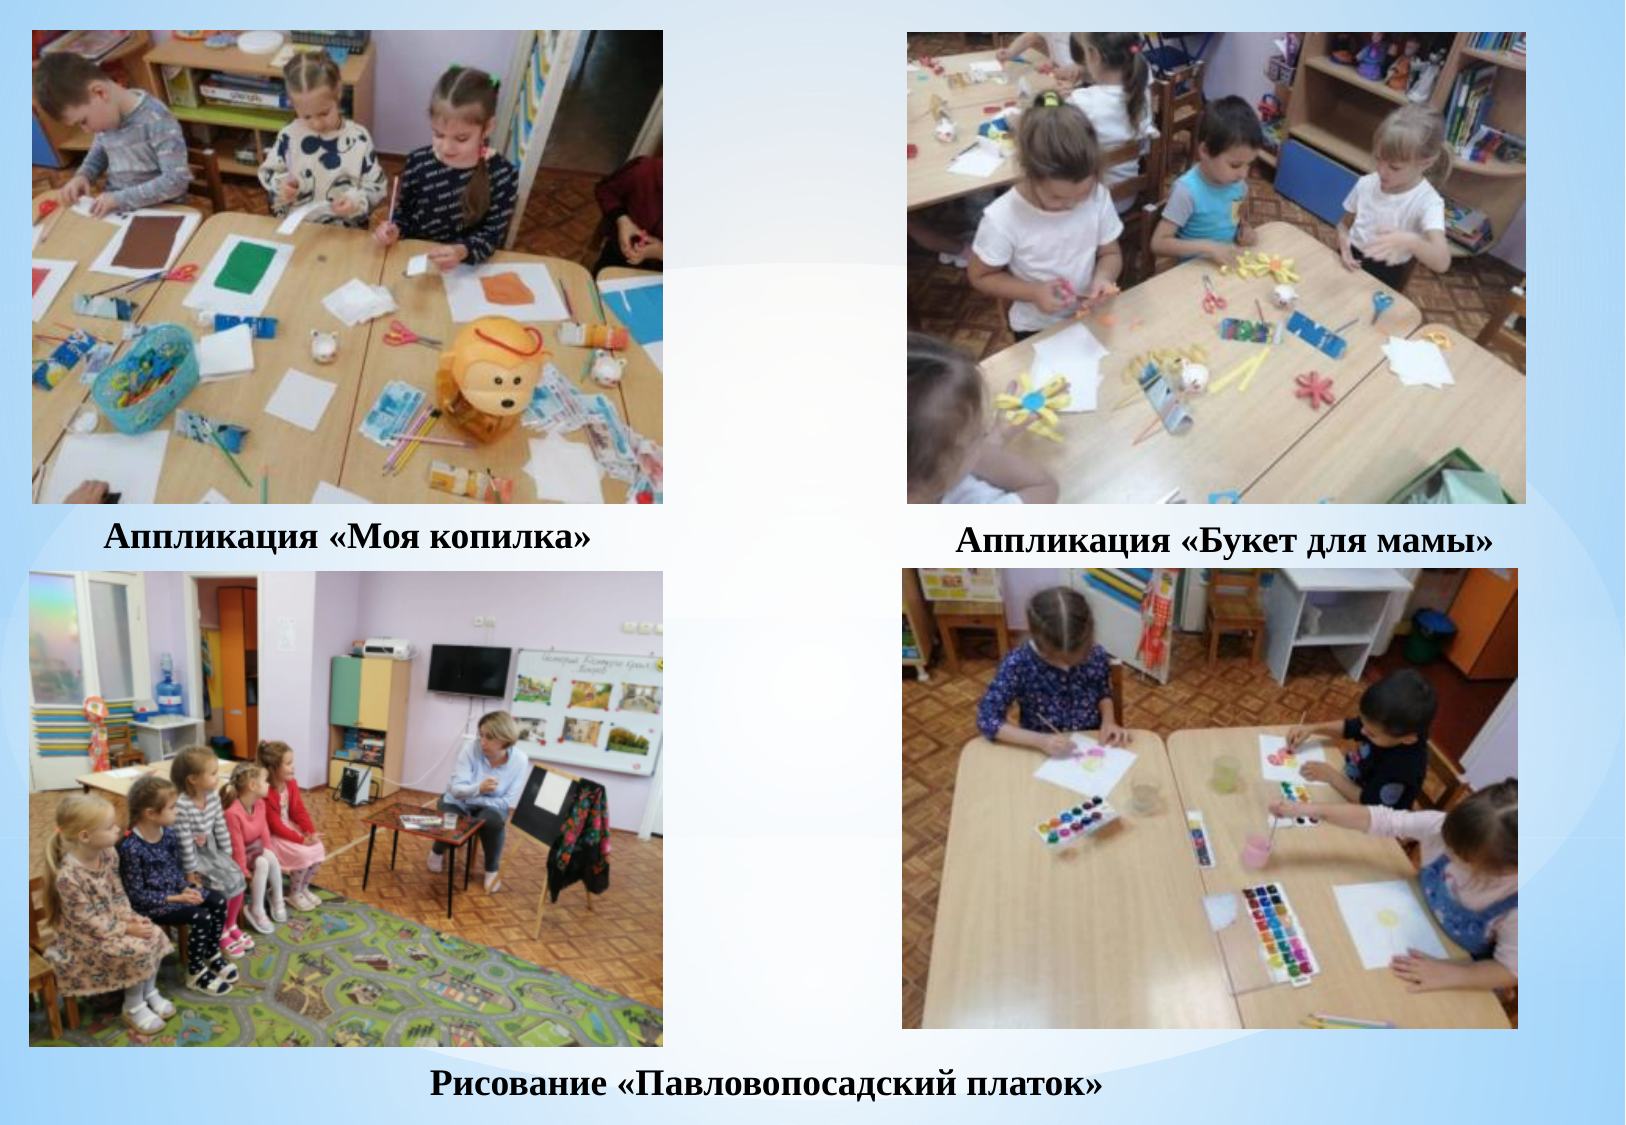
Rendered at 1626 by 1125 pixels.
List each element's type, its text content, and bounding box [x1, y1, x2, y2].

text_box Аппликация «Букет для мамы» [940, 513, 1510, 565]
picture [29, 571, 664, 1047]
text_box Аппликация «Моя копилка» [88, 514, 608, 564]
picture [906, 32, 1526, 504]
text_box Рисование «Павловопосадский платок» [414, 1050, 1119, 1110]
picture [32, 30, 664, 504]
picture [902, 567, 1518, 1030]
